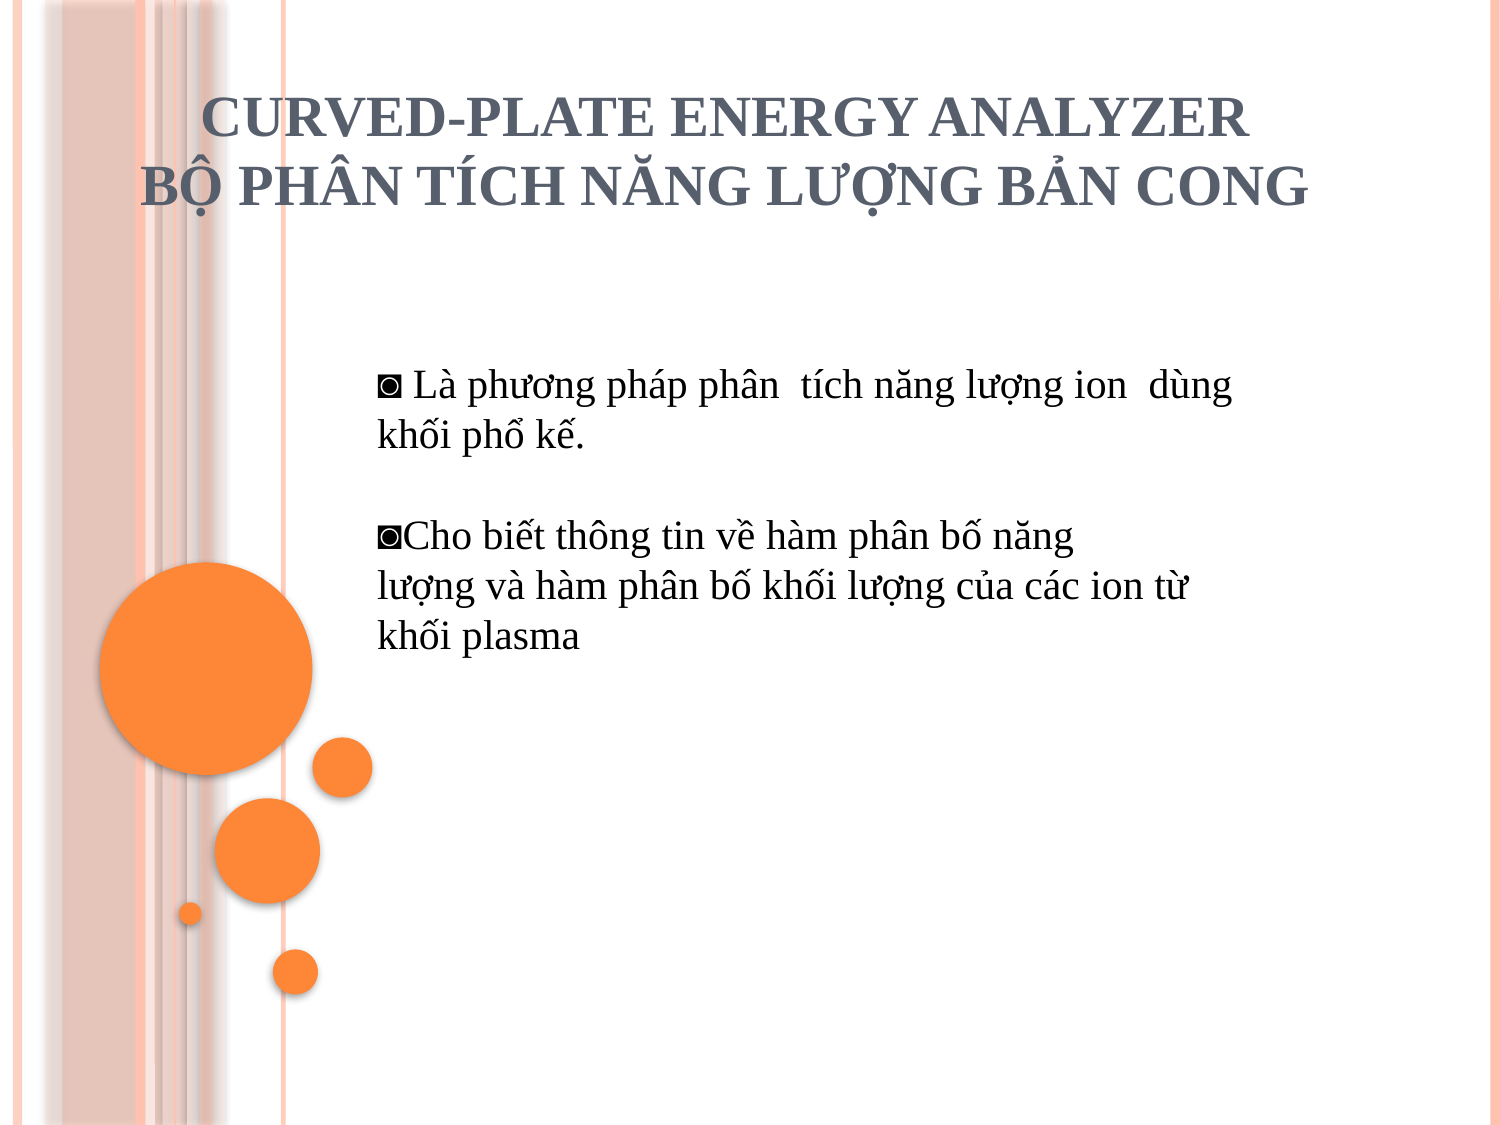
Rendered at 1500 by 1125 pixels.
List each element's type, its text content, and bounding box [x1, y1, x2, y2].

title CURVED-PLATE ENERGY ANALYZER Bộ phân tích năng lượng bản cong [87, 62, 1363, 225]
text_box ◙ Là phương pháp phân tích năng lượng ion dùng khối phổ kế. ◙Cho biết thông tin về hàm phân bố năng lượng và hàm phân bố khối lượng của các ion từ khối plasma [362, 349, 1275, 745]
